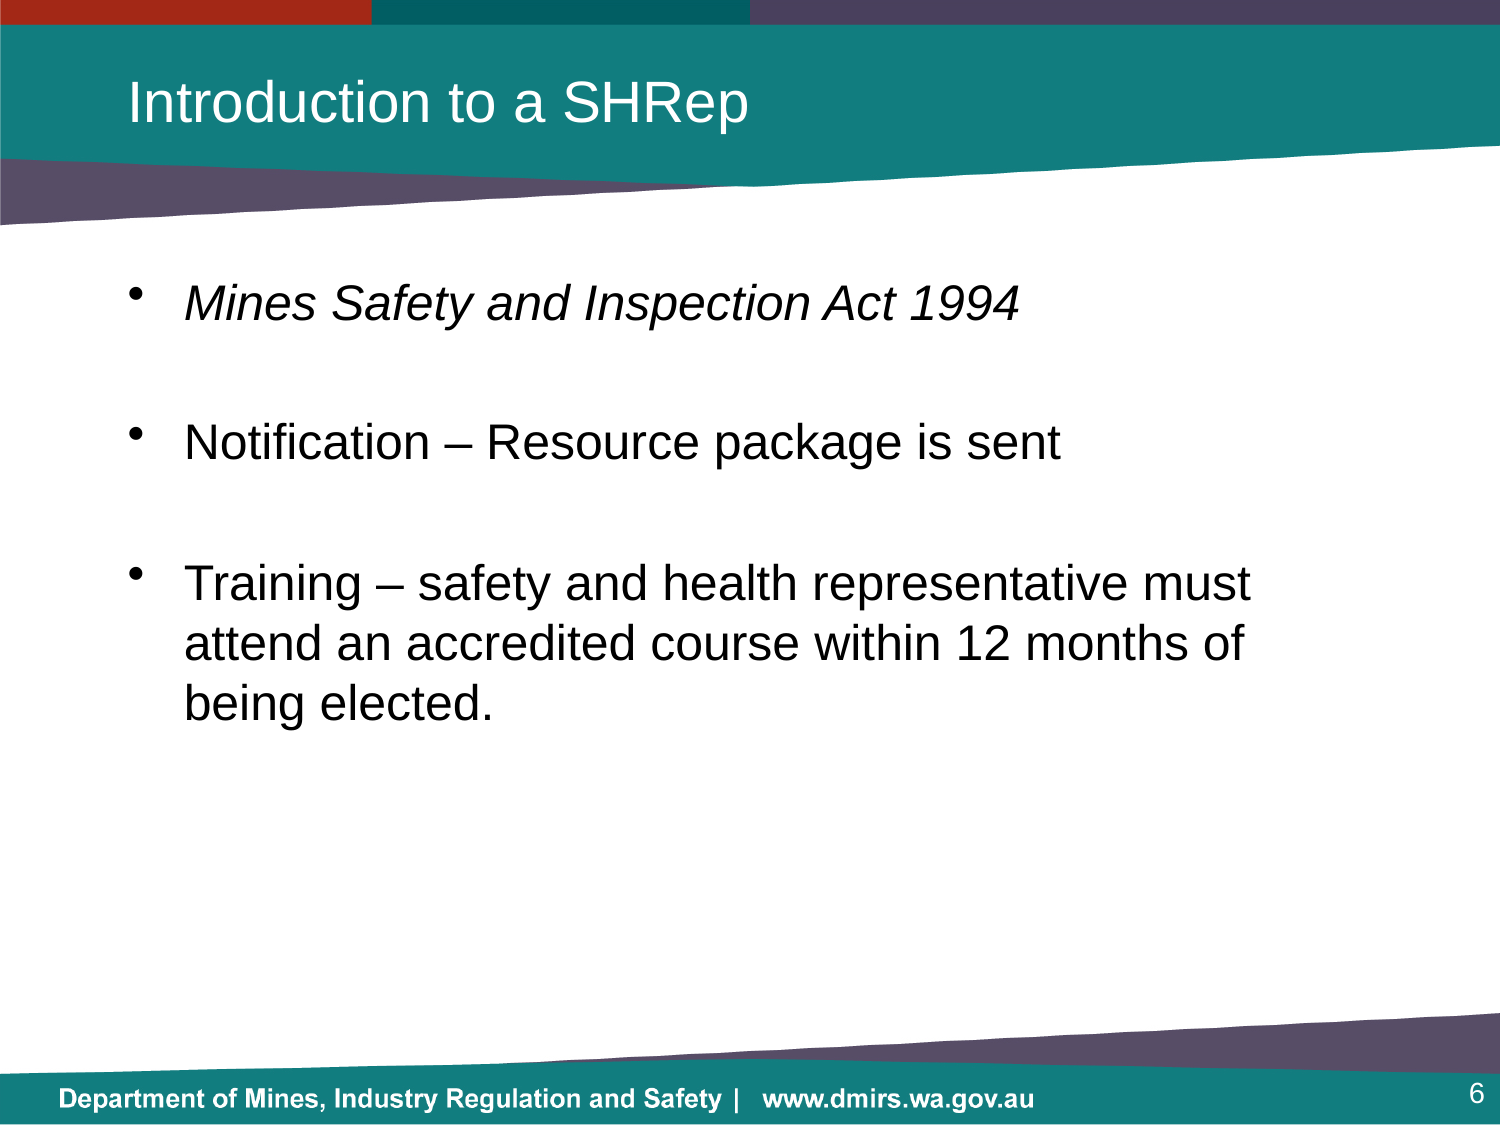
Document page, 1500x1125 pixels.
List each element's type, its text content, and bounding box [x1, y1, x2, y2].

slide_number 6 [1187, 1066, 1500, 1125]
title Introduction to a SHRep [112, 37, 1388, 161]
list Mines Safety and Inspection Act 1994 Notification – Resource package is sent Training – safety and health representative must attend an accredited course within 12 months of being elected. [112, 262, 1388, 1000]
picture [0, 0, 1500, 245]
picture [0, 1013, 1500, 1125]
